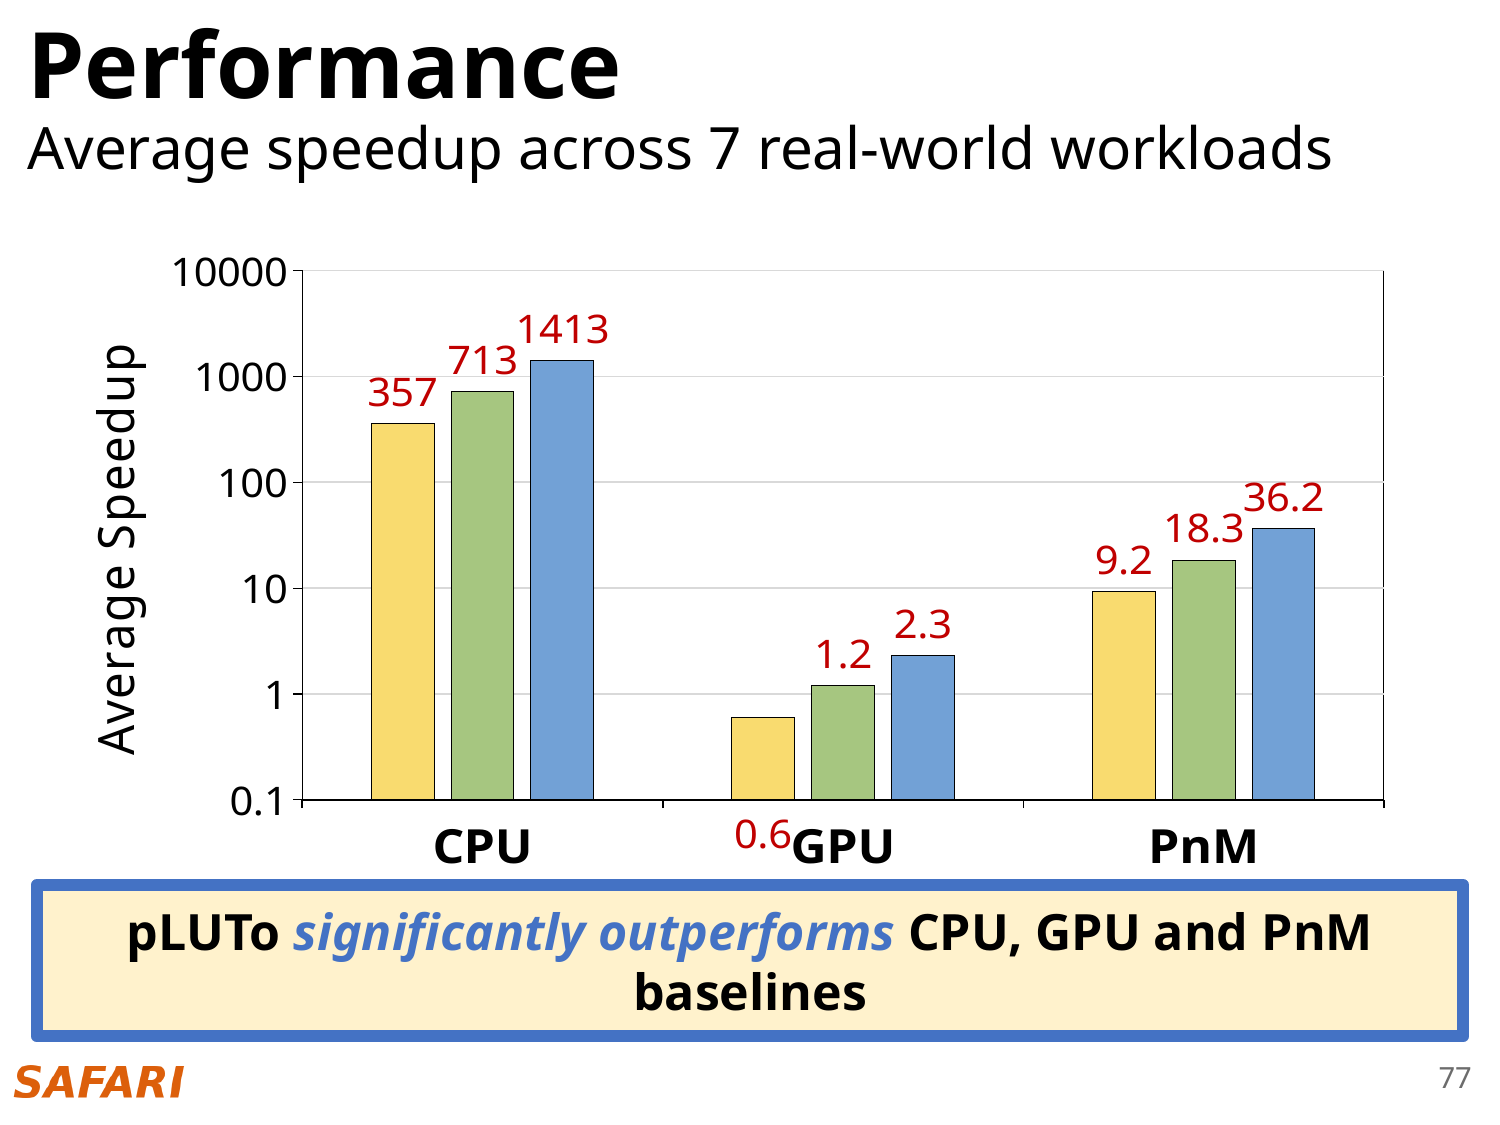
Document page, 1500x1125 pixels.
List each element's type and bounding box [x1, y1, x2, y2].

chart [65, 162, 1435, 878]
text_box [12, 8, 1487, 1037]
slide_number [1149, 1052, 1487, 1112]
picture [12, 1056, 190, 1108]
